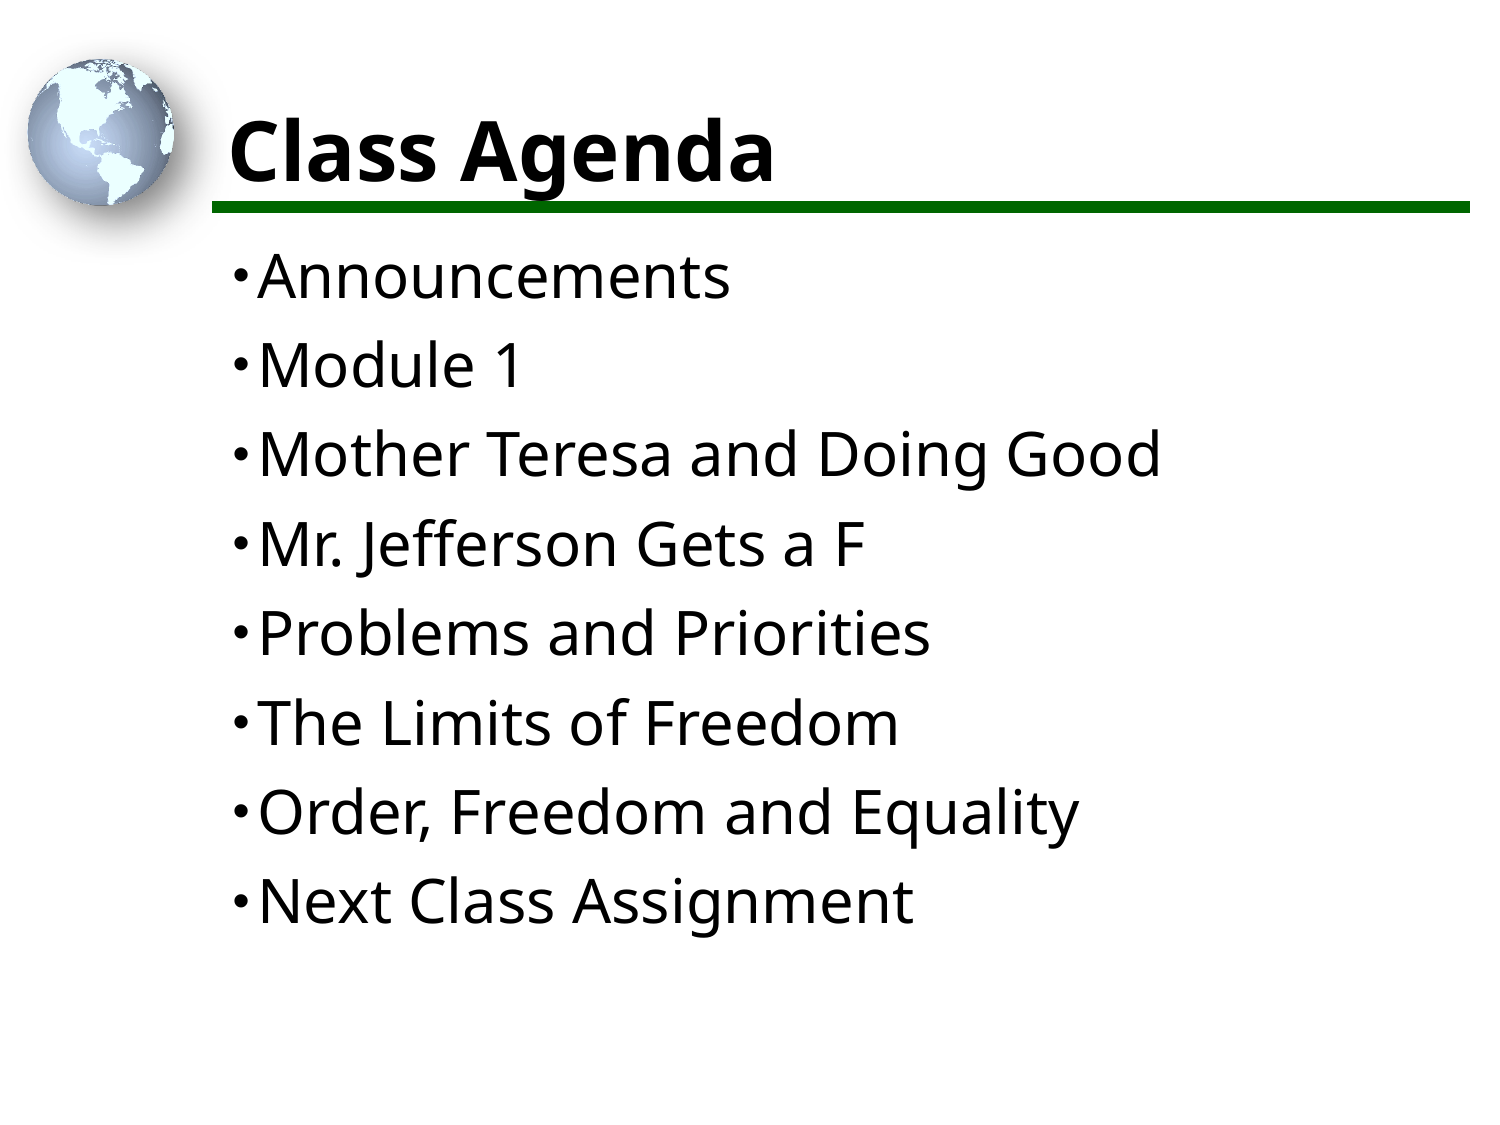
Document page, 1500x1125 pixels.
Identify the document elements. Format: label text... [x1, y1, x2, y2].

picture [24, 55, 177, 208]
list Announcements Module 1 Mother Teresa and Doing Good Mr. Jefferson Gets a F Problems and Priorities The Limits of Freedom Order, Freedom and Equality Next Class Assignment [212, 237, 1471, 945]
title Class Agenda [212, 37, 1471, 208]
